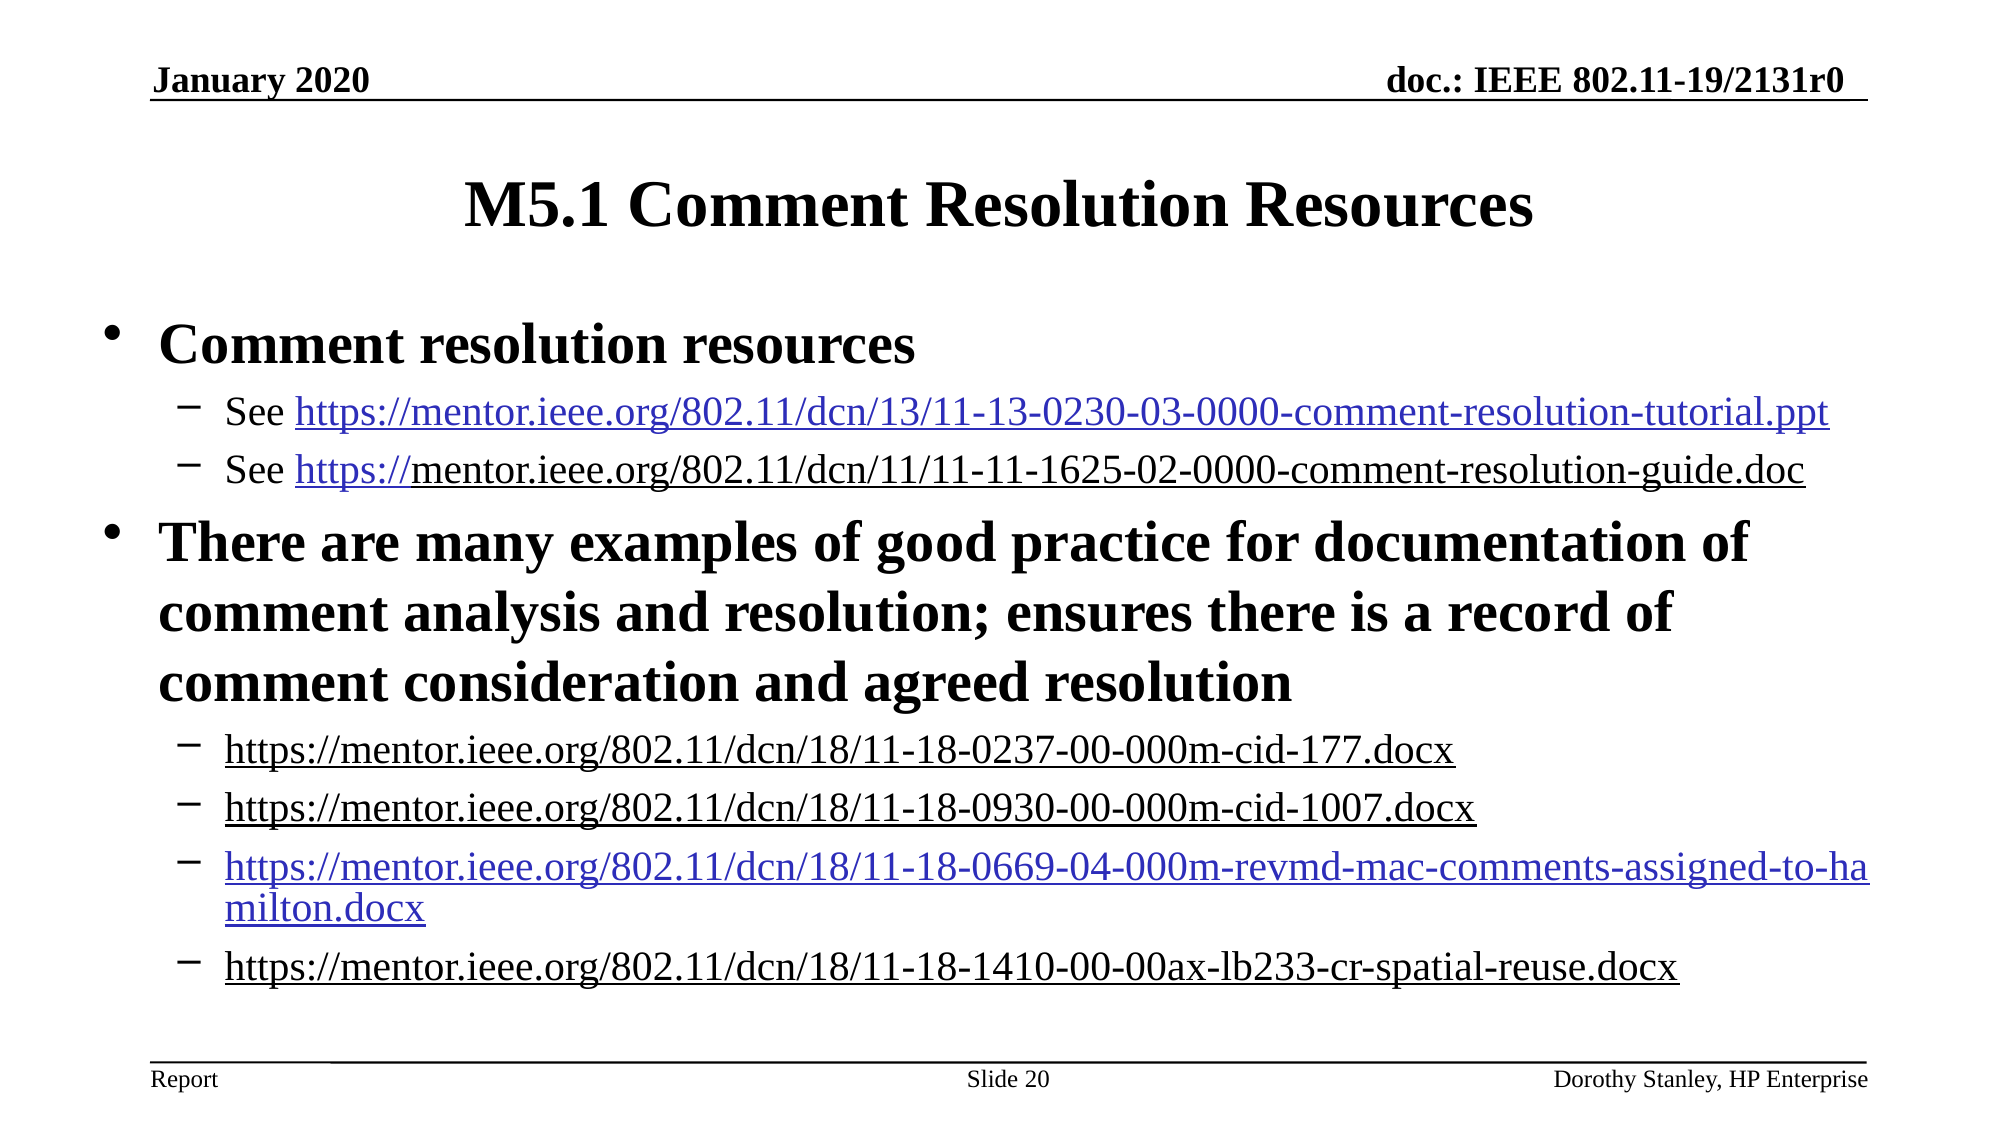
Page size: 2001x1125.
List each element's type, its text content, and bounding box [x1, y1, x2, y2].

title M5.1 Comment Resolution Resources [150, 112, 1850, 288]
slide_number Slide 20 [964, 1061, 1053, 1093]
list Comment resolution resources See https://mentor.ieee.org/802.11/dcn/13/11-13-0230-03-0000-comment-resolution-tutorial.ppt See https://mentor.ieee.org/802.11/dcn/11/11-11-1625-02-0000-comment-resolution-guide.doc There are many examples of good practice for documentation of comment analysis and resolution; ensures there is a record of comment consideration and agreed resolution https://mentor.ieee.org/802.11/dcn/18/11-18-0237-00-000m-cid-177.docx https://mentor.ieee.org/802.11/dcn/18/11-18-0930-00-000m-cid-1007.docx https://mentor.ieee.org/802.11/dcn/18/11-18-0669-04-000m-revmd-mac-comments-assigned-to-hamilton.docx https://mentor.ieee.org/802.11/dcn/18/11-18-1410-00-00ax-lb233-cr-spatial-reuse.docx [87, 297, 1913, 975]
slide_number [152, 54, 406, 101]
footer Dorothy Stanley, HP Enterprise [1512, 1061, 1869, 1093]
